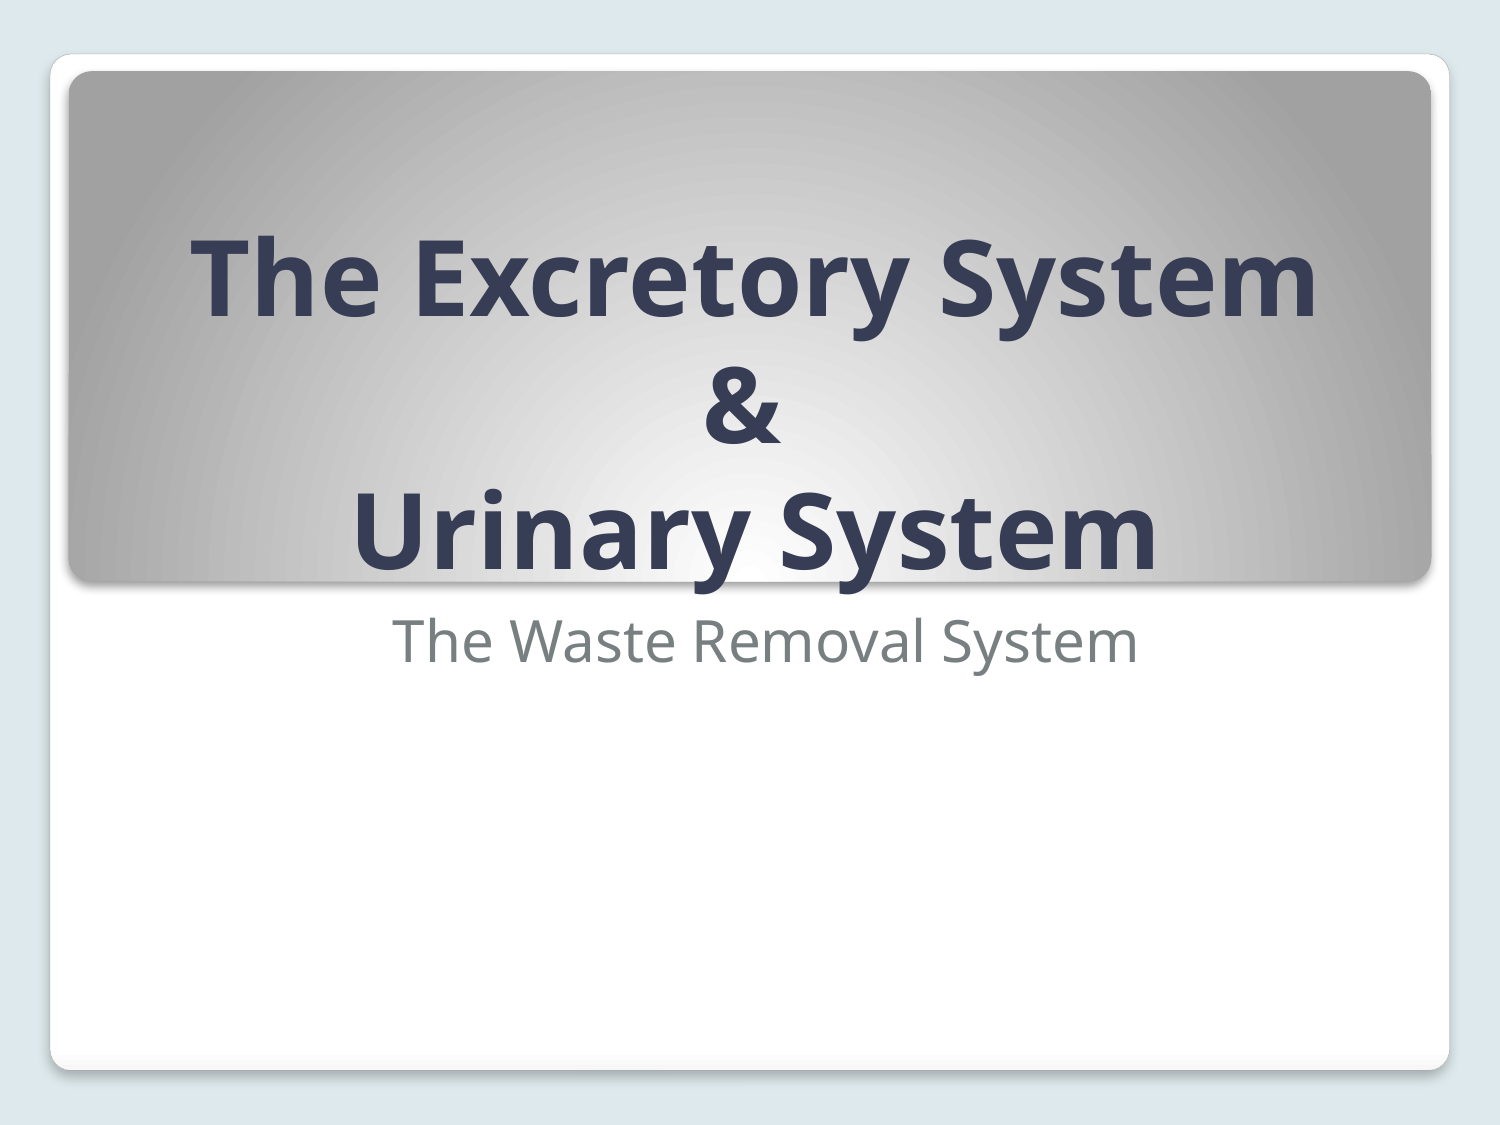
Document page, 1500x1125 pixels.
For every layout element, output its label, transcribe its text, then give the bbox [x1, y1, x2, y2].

subtitle The Waste Removal System [118, 604, 1394, 755]
title The Excretory System & Urinary System [118, 200, 1394, 599]
